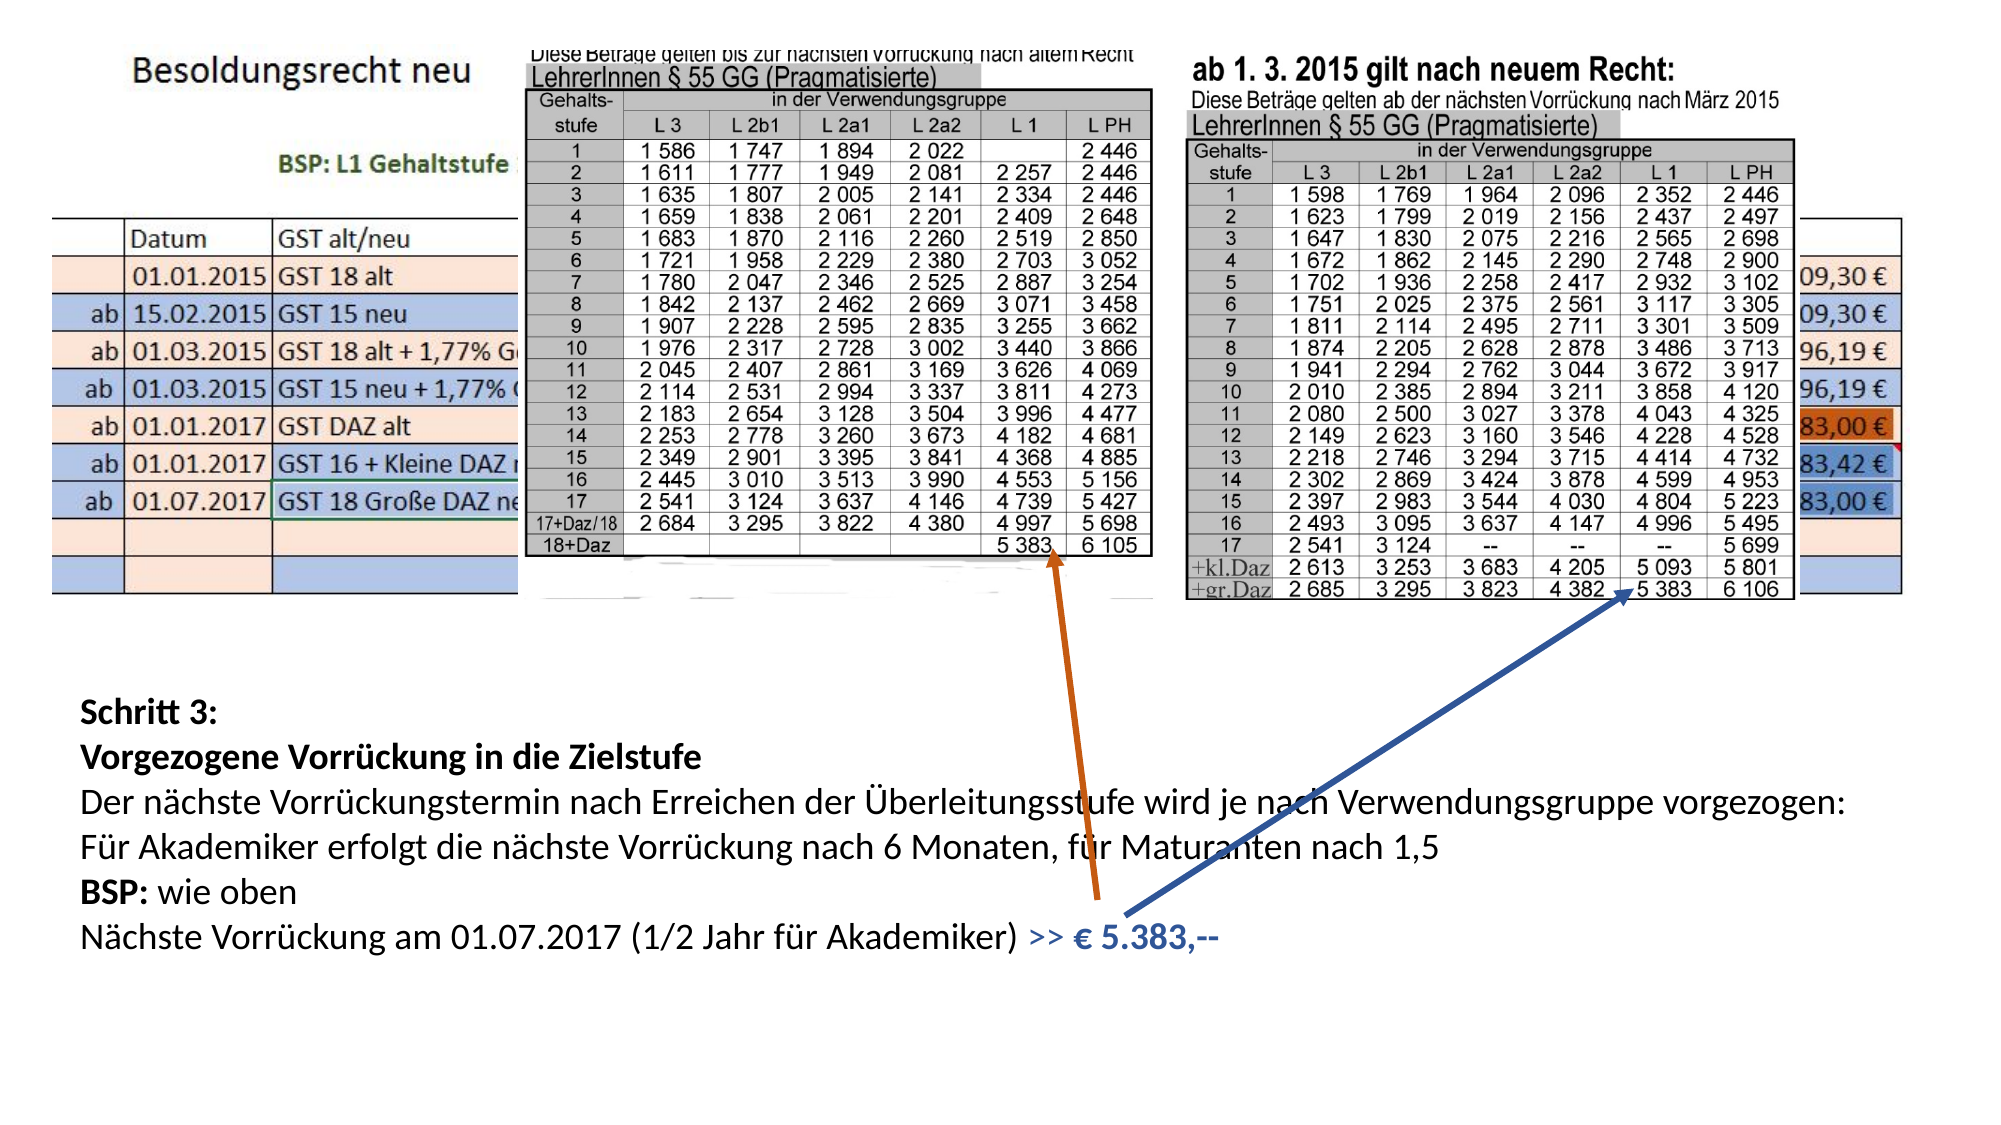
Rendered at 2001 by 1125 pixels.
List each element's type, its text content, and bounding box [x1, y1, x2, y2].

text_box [1124, 588, 1635, 916]
picture [52, 44, 1910, 605]
text_box Schritt 3: Vorgezogene Vorrückung in die Zielstufe Der nächste Vorrückungstermin nach Erreichen der Überleitungsstufe wird je nach Verwendungsgruppe vorgezogen: Für Akademiker erfolgt die nächste Vorrückung nach 6 Monaten, für Maturanten nach 1,5 BSP: wie oben Nächste Vorrückung am 01.07.2017 (1/2 Jahr für Akademiker) >> € 5.383,-- [65, 679, 1897, 1010]
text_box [1052, 548, 1098, 900]
